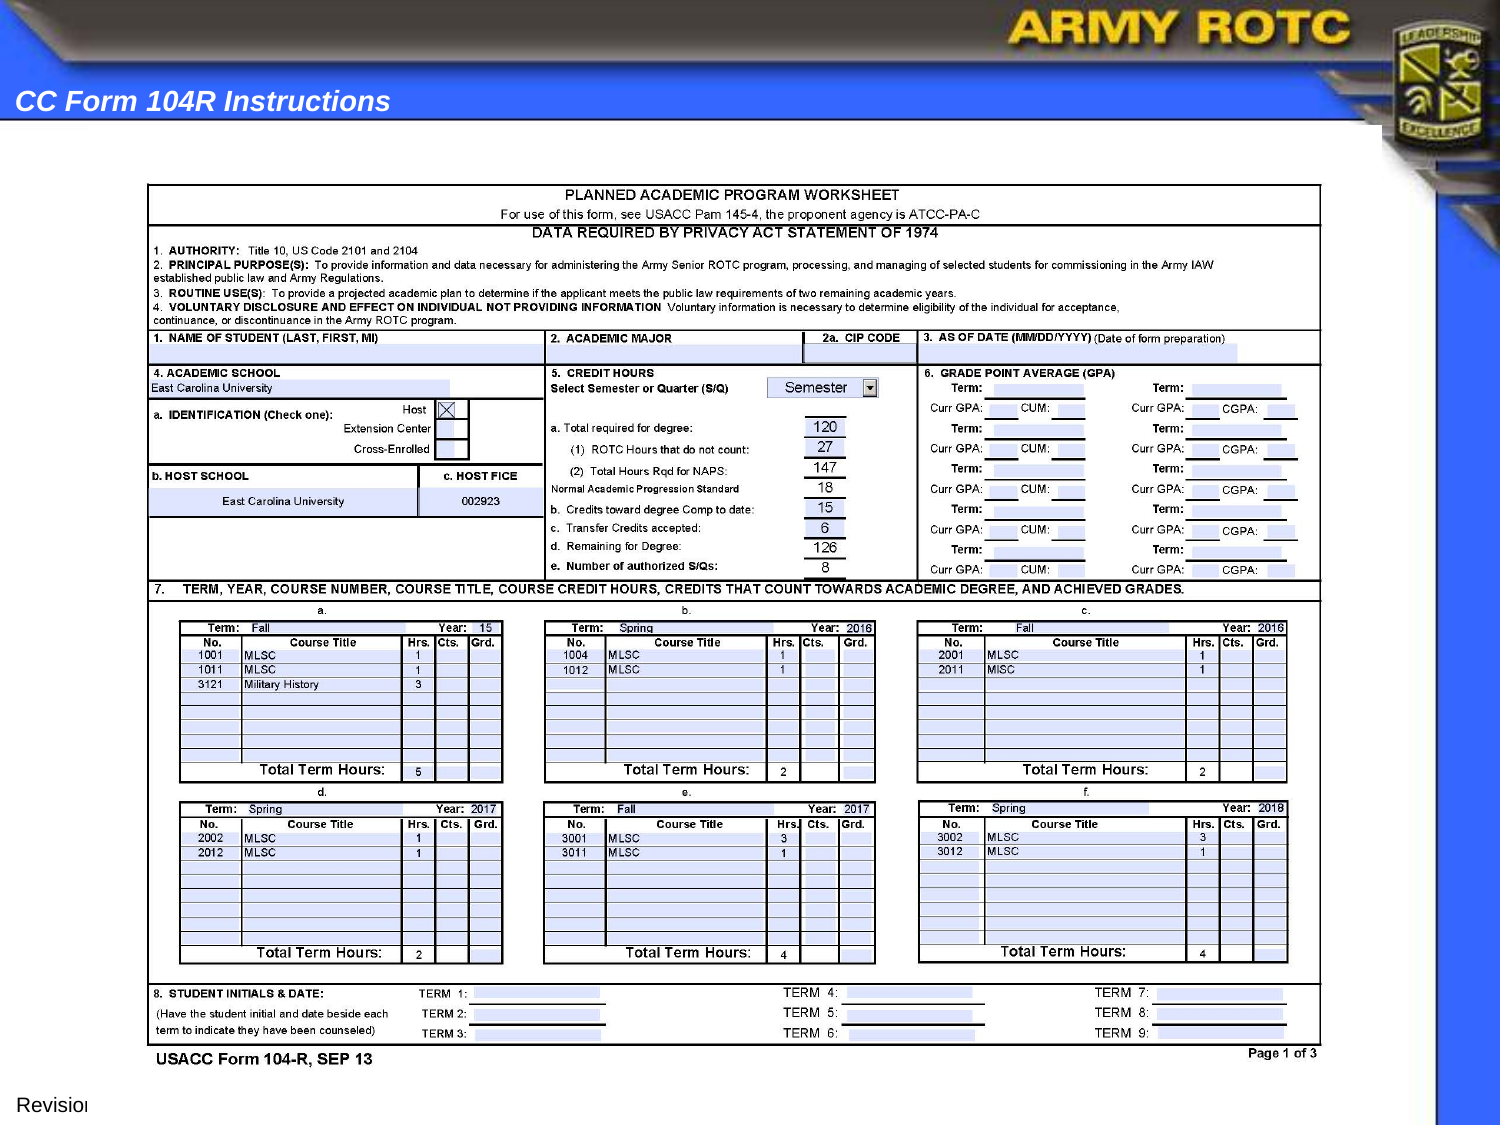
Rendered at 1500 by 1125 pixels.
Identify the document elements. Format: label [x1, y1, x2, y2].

list [87, 125, 1382, 1125]
picture [0, 0, 1500, 1125]
